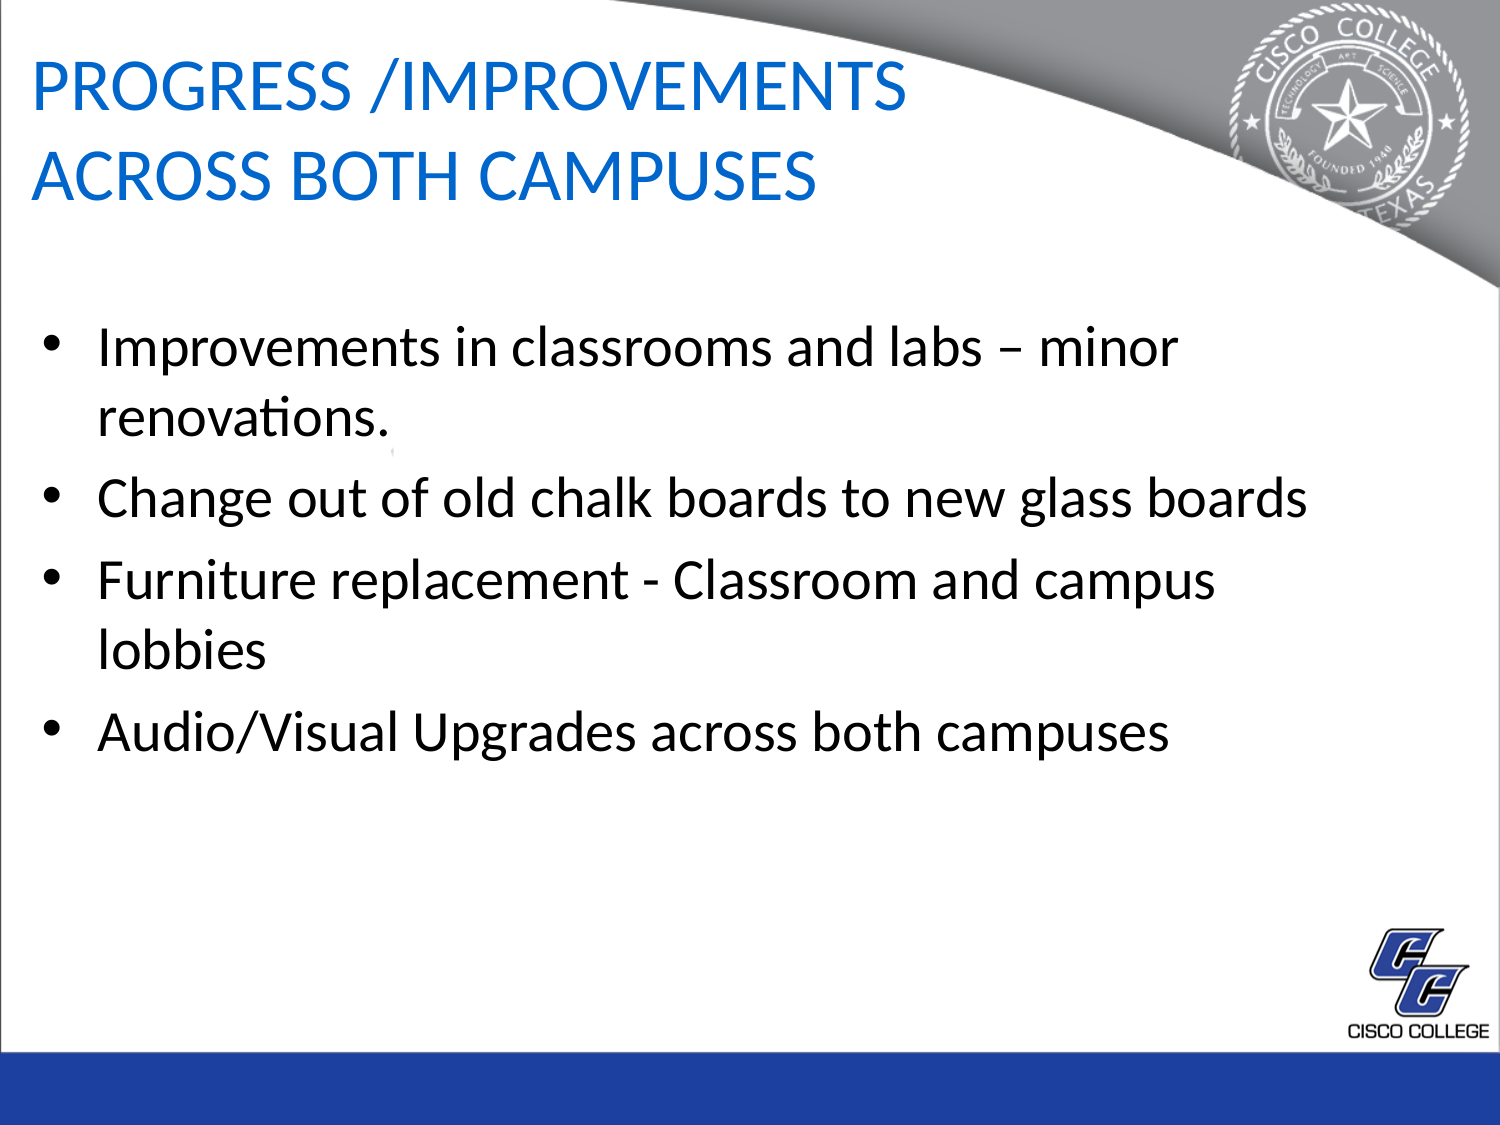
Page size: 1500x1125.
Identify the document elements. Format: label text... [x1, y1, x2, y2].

list Improvements in classrooms and labs – minor renovations. Change out of old chalk boards to new glass boards Furniture replacement - Classroom and campus lobbies Audio/Visual Upgrades across both campuses [26, 218, 1377, 962]
picture [0, 0, 1500, 1125]
title PROGRESS /IMPROVEMENTS ACROSS BOTH CAMPUSES [17, 28, 1212, 177]
